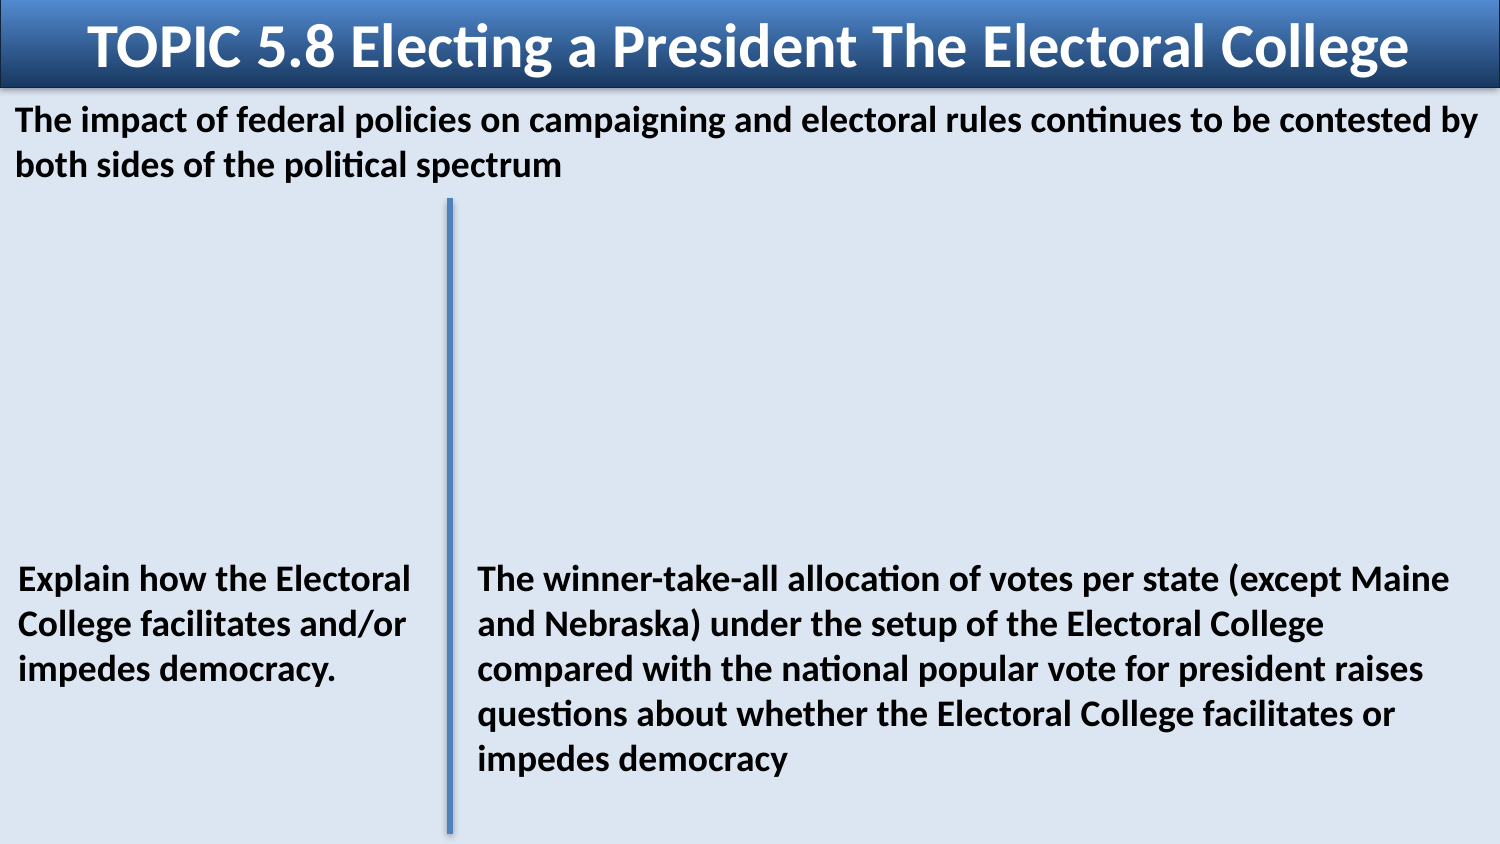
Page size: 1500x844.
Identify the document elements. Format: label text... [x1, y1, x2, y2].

text_box The winner-take-all allocation of votes per state (except Maine and Nebraska) under the setup of the Electoral College compared with the national popular vote for president raises questions about whether the Electoral College facilitates or impedes democracy [462, 546, 1500, 787]
text_box The impact of federal policies on campaigning and electoral rules continues to be contested by both sides of the political spectrum [0, 87, 1500, 193]
text_box Explain how the Electoral College facilitates and/or impedes democracy. [3, 546, 432, 697]
text_box TOPIC 5.8 Electing a President The Electoral College [0, 0, 1500, 87]
